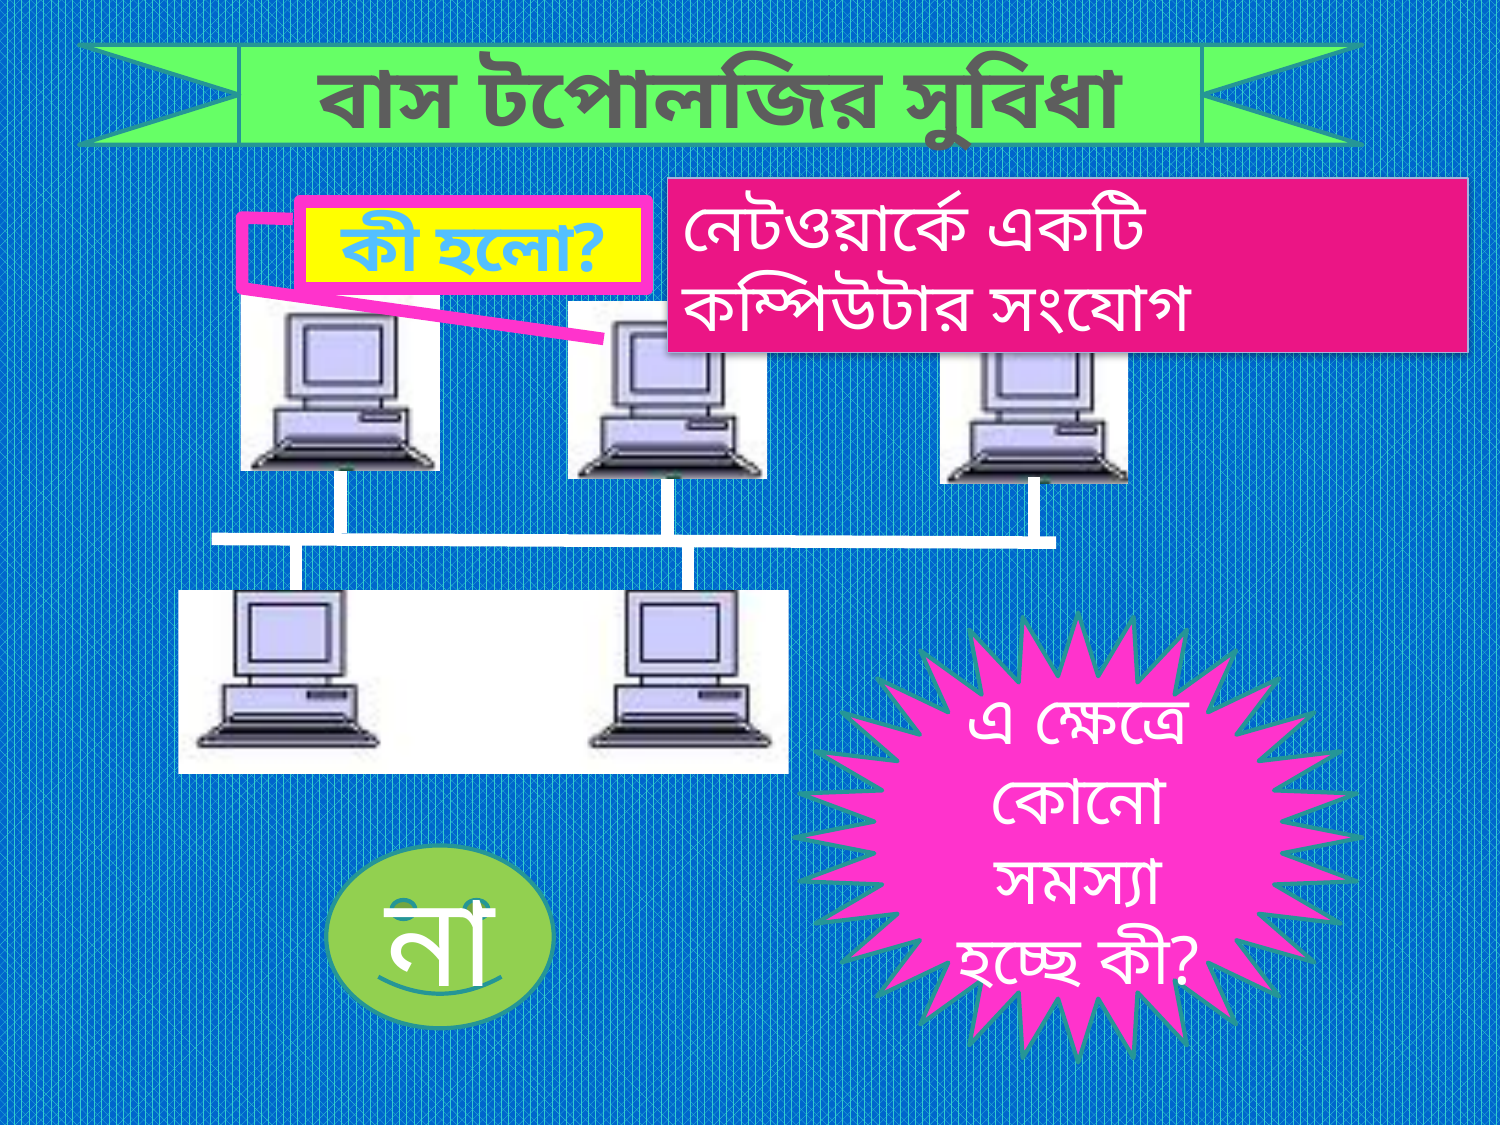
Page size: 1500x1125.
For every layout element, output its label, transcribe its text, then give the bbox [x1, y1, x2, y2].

text_box এ ক্ষেত্রে কোনো সমস্যা হচ্ছে কী? [791, 610, 1365, 1065]
text_box বাস টপোলজির সুবিধা [76, 42, 1365, 147]
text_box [240, 292, 441, 534]
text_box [772, 538, 935, 543]
text_box কী হলো? [445, 314, 562, 336]
text_box না [324, 843, 556, 1031]
text_box কী হলো? [298, 199, 649, 290]
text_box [939, 306, 1129, 540]
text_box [301, 538, 562, 543]
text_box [567, 300, 768, 542]
text_box কী হলো? [239, 215, 293, 291]
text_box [211, 538, 291, 543]
picture [177, 590, 789, 774]
text_box নেটওয়ার্কে একটি কম্পিউটার সংযোগ [667, 177, 1469, 353]
